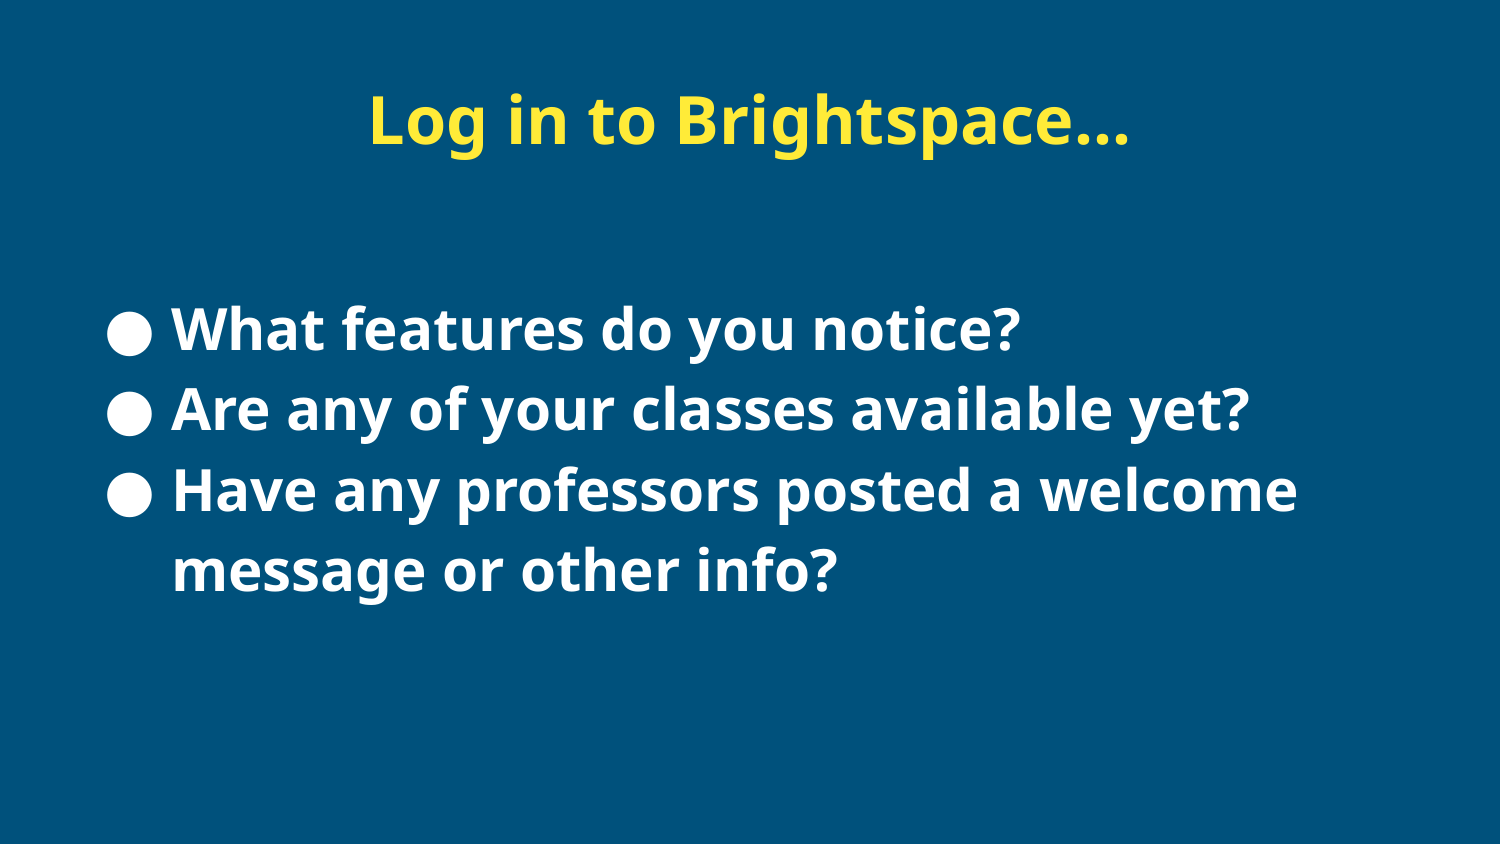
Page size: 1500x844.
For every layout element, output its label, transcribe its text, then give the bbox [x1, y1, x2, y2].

list What features do you notice? Are any of your classes available yet? Have any professors posted a welcome message or other info? [80, 266, 1419, 687]
text_box Log in to Brightspace… [108, 63, 1392, 174]
